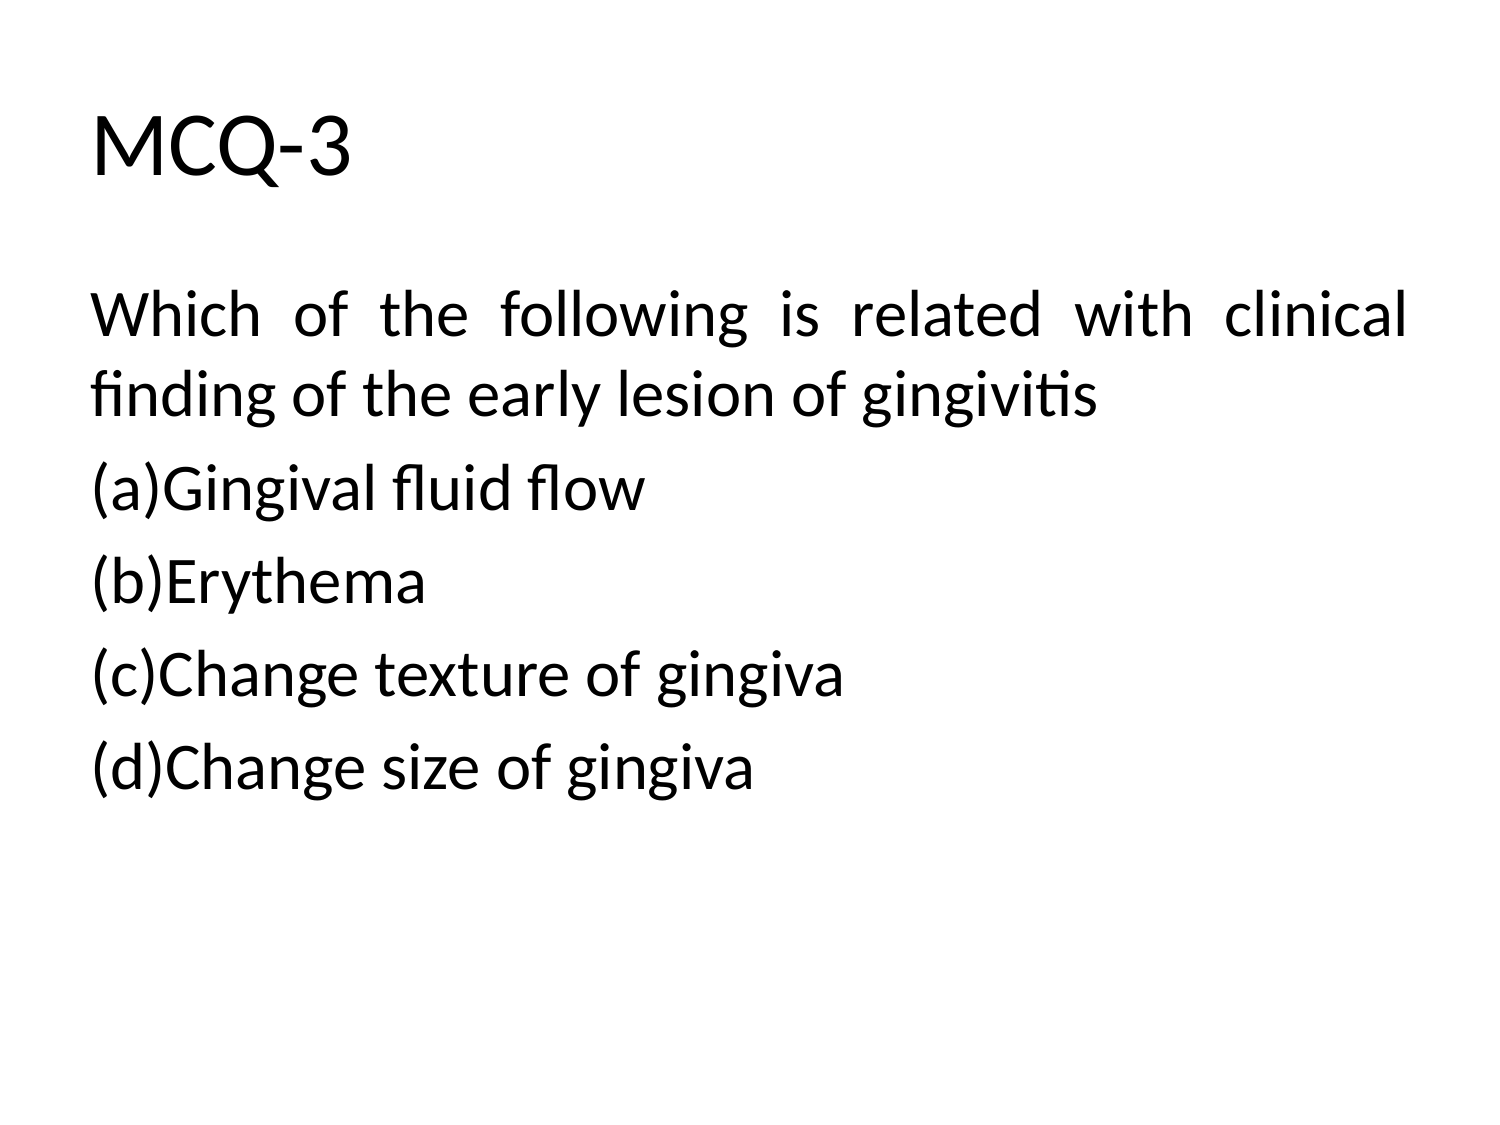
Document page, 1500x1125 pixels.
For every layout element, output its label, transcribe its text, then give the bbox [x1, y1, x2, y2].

list Which of the following is related with clinical finding of the early lesion of gingivitis (a)Gingival fluid flow (b)Erythema (c)Change texture of gingiva (d)Change size of gingiva [75, 262, 1425, 1005]
title MCQ-3 [75, 45, 1425, 233]
